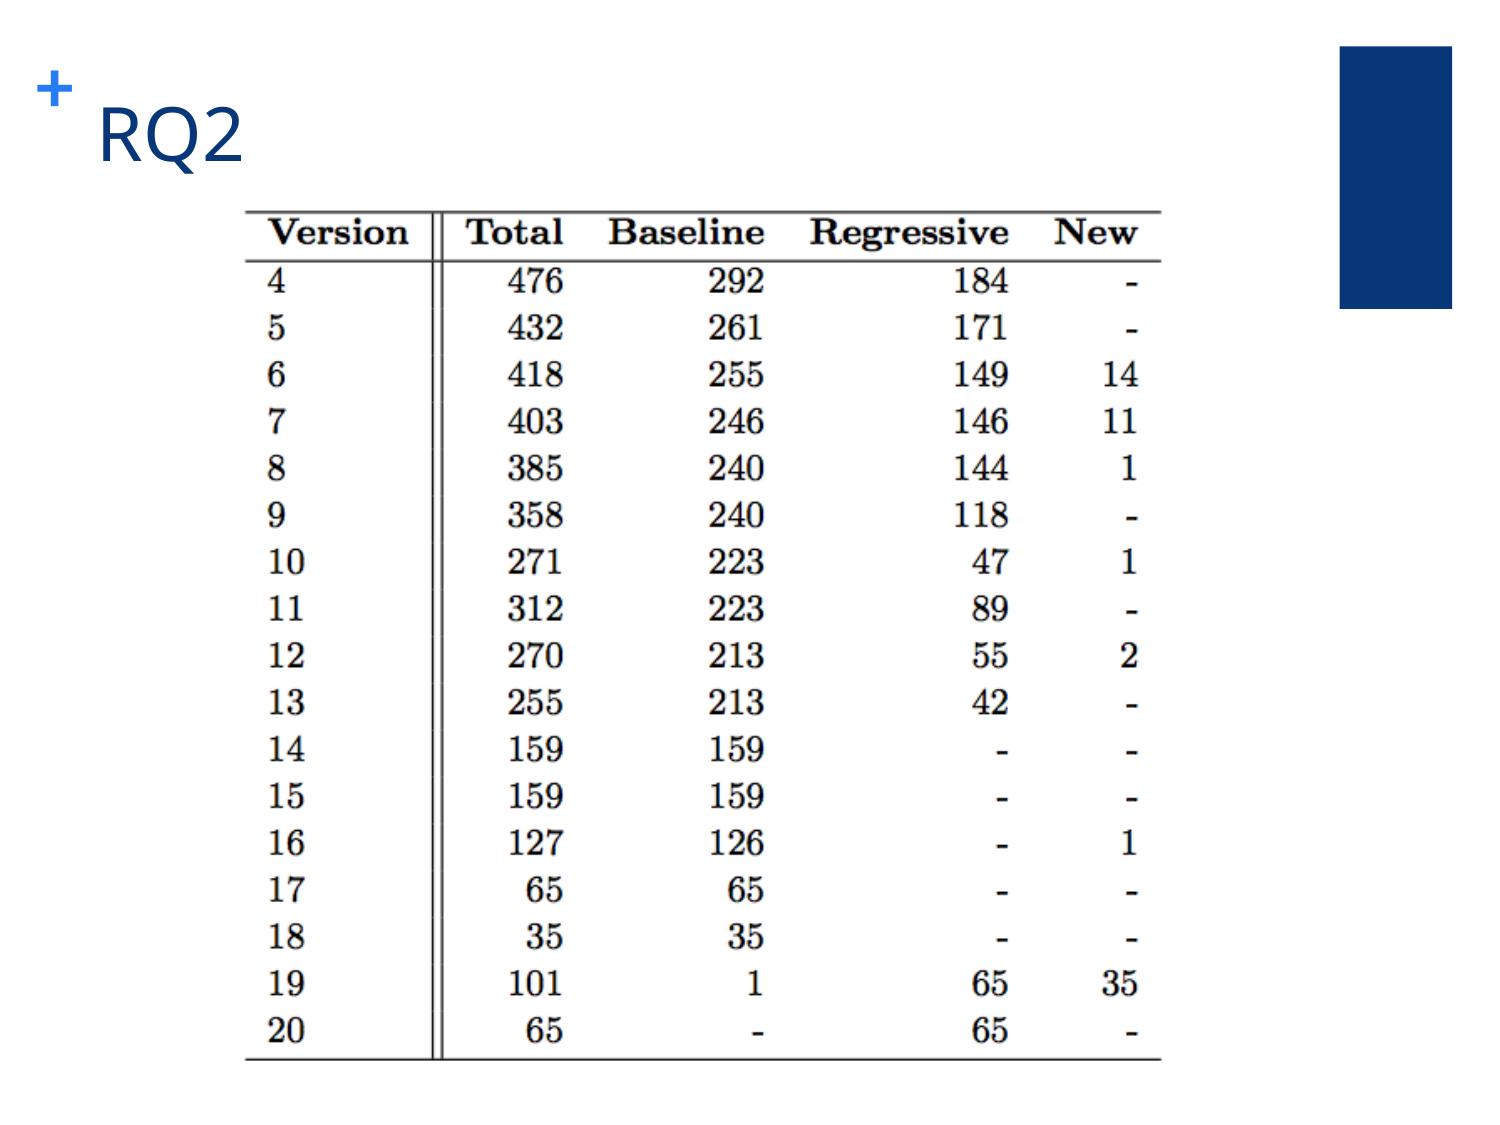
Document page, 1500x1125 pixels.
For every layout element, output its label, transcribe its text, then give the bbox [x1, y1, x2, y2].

picture [233, 200, 1187, 1076]
title RQ2 [81, 79, 1322, 263]
